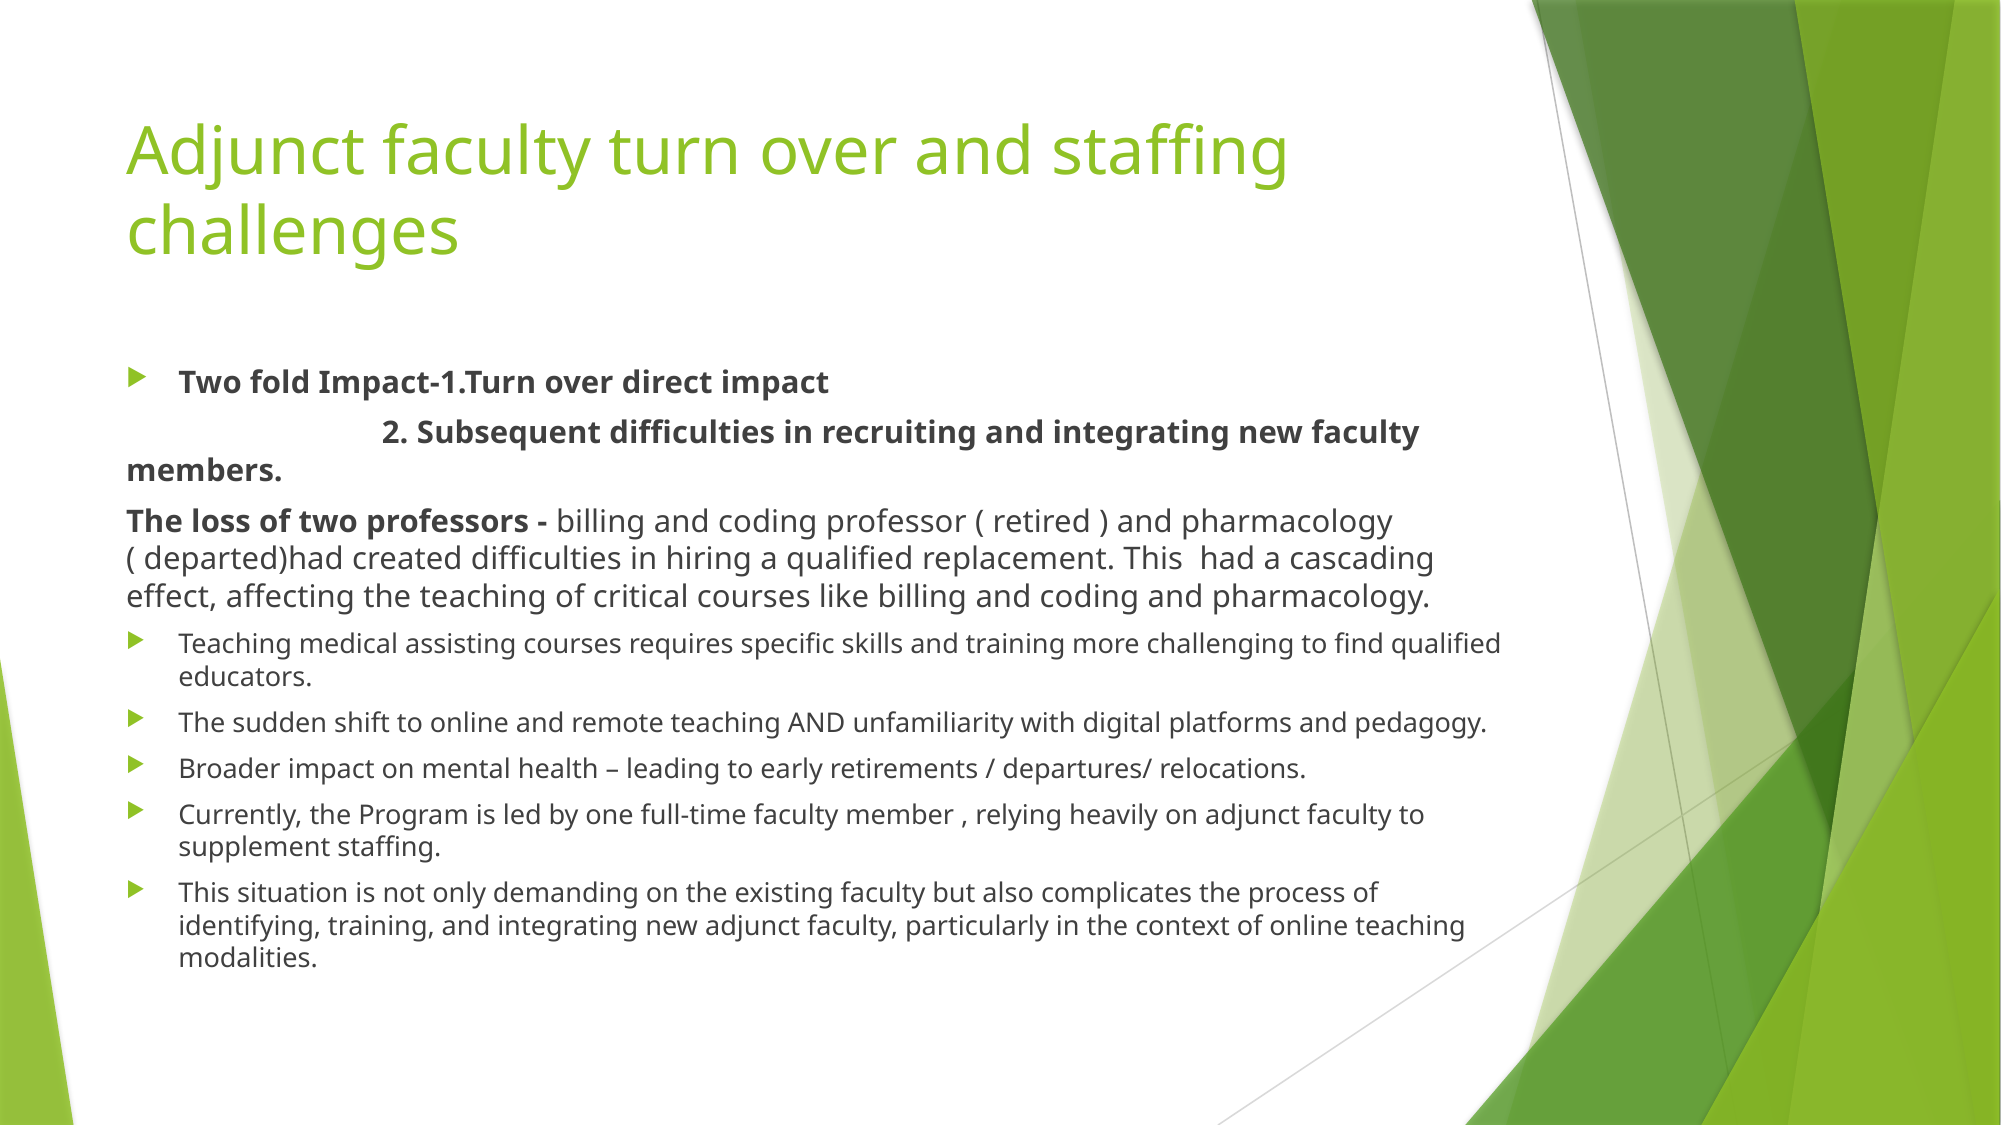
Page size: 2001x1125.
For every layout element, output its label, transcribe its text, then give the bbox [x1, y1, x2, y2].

list Two fold Impact-1.Turn over direct impact 2. Subsequent difficulties in recruiting and integrating new faculty members. The loss of two professors - billing and coding professor ( retired ) and pharmacology ( departed)had created difficulties in hiring a qualified replacement. This had a cascading effect, affecting the teaching of critical courses like billing and coding and pharmacology. Teaching medical assisting courses requires specific skills and training more challenging to find qualified educators. The sudden shift to online and remote teaching AND unfamiliarity with digital platforms and pedagogy. Broader impact on mental health – leading to early retirements / departures/ relocations. Currently, the Program is led by one full-time faculty member , relying heavily on adjunct faculty to supplement staffing. This situation is not only demanding on the existing faculty but also complicates the process of identifying, training, and integrating new adjunct faculty, particularly in the context of online teaching modalities. [111, 354, 1522, 992]
title Adjunct faculty turn over and staffing challenges [111, 99, 1522, 317]
